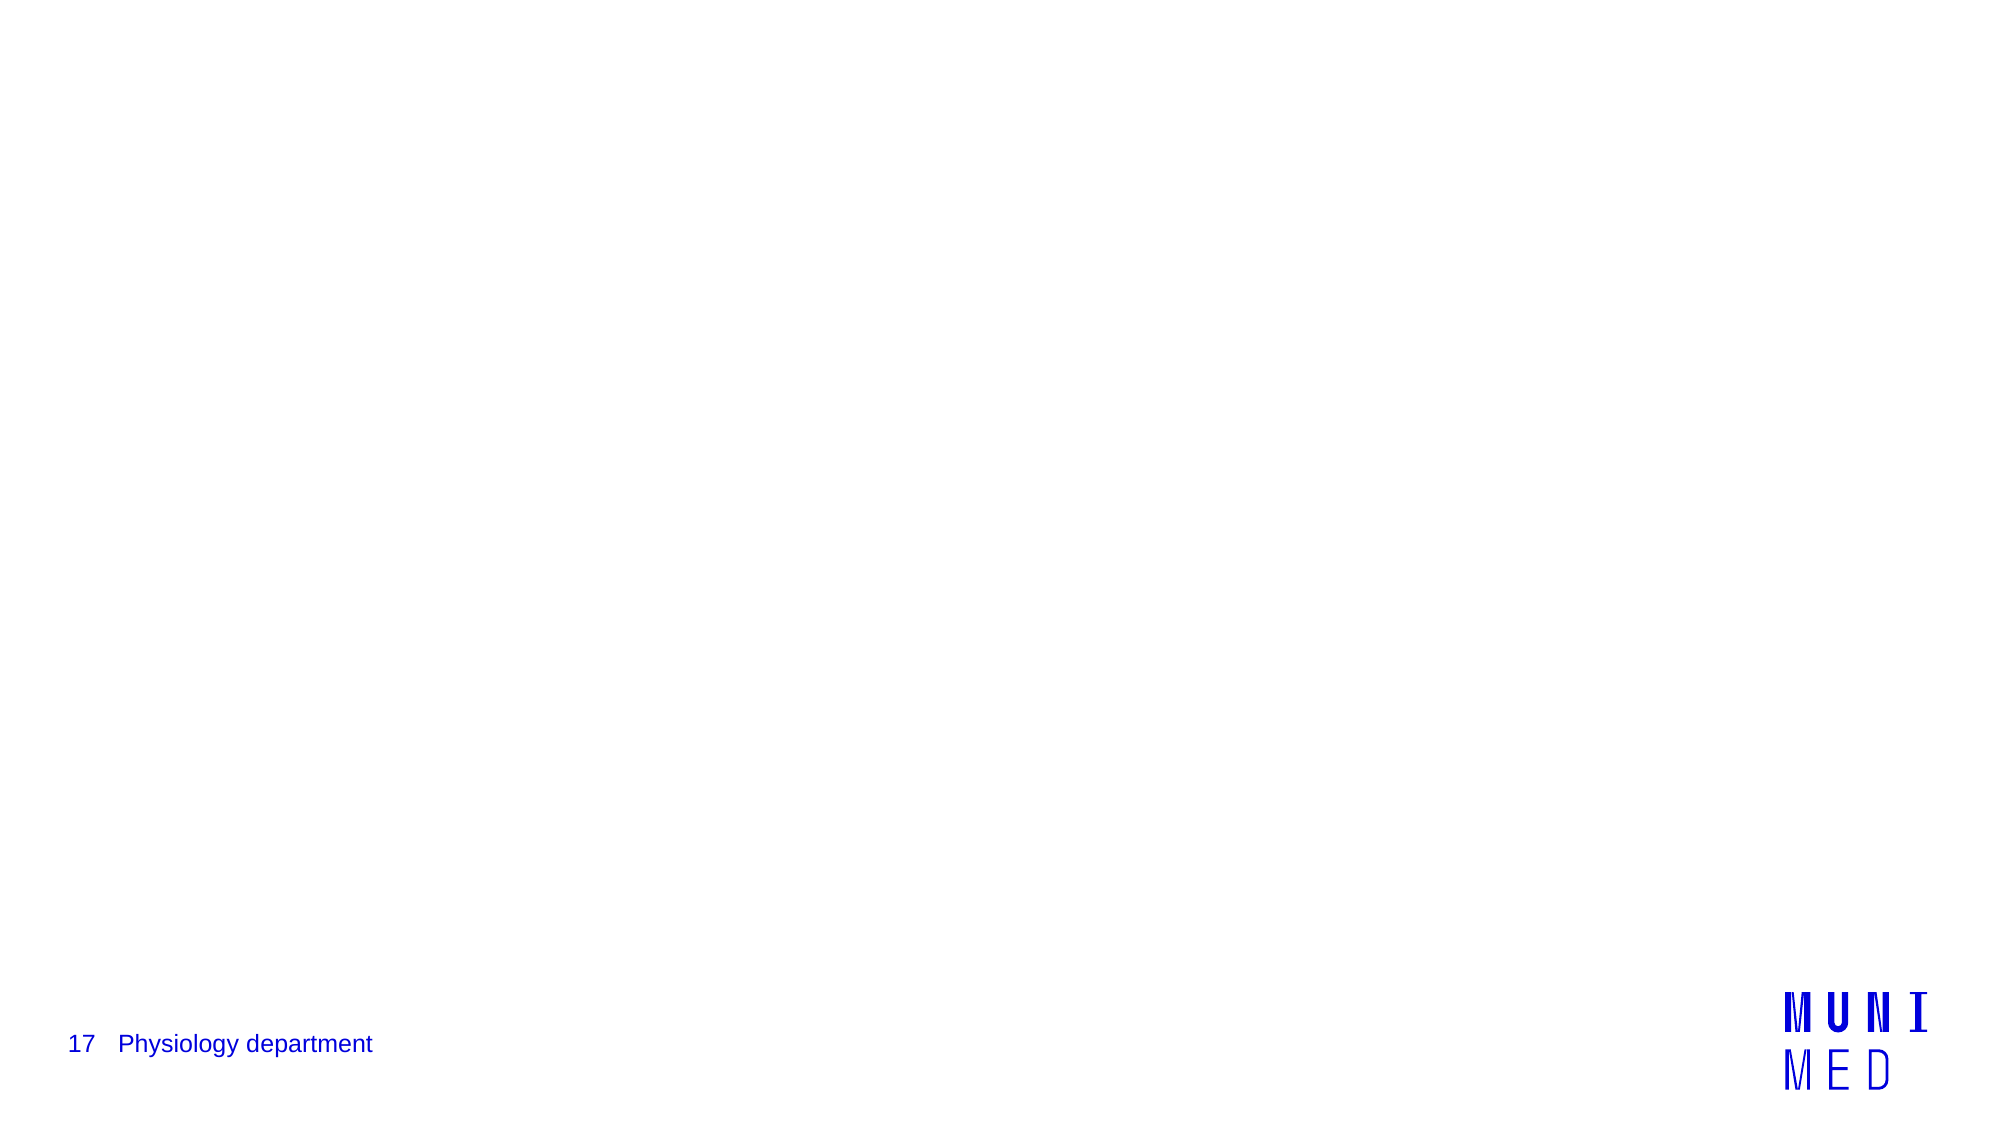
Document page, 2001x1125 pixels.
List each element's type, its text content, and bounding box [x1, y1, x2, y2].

footer Physiology department [118, 1021, 1418, 1063]
slide_number 17 [67, 1021, 110, 1063]
